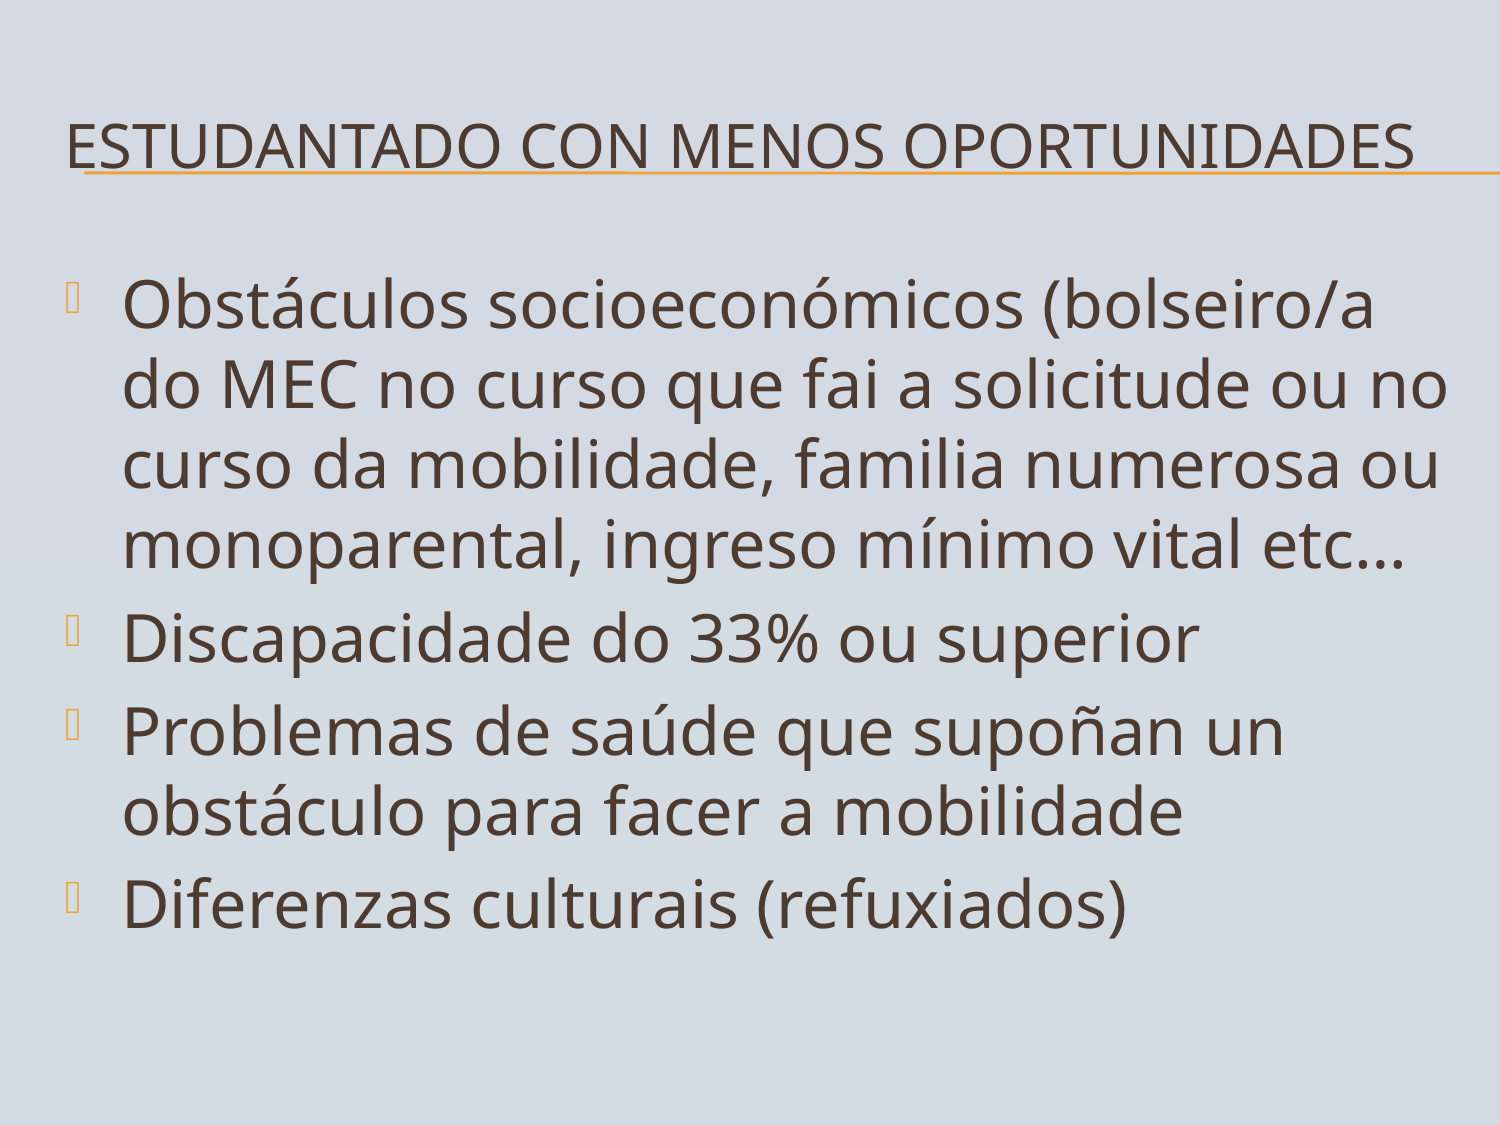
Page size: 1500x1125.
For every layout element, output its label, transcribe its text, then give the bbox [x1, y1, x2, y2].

title Estudantado con menos oportunidades [50, 75, 1475, 213]
list Obstáculos socioeconómicos (bolseiro/a do MEC no curso que fai a solicitude ou no curso da mobilidade, familia numerosa ou monoparental, ingreso mínimo vital etc… Discapacidade do 33% ou superior Problemas de saúde que supoñan un obstáculo para facer a mobilidade Diferenzas culturais (refuxiados) [50, 254, 1475, 998]
